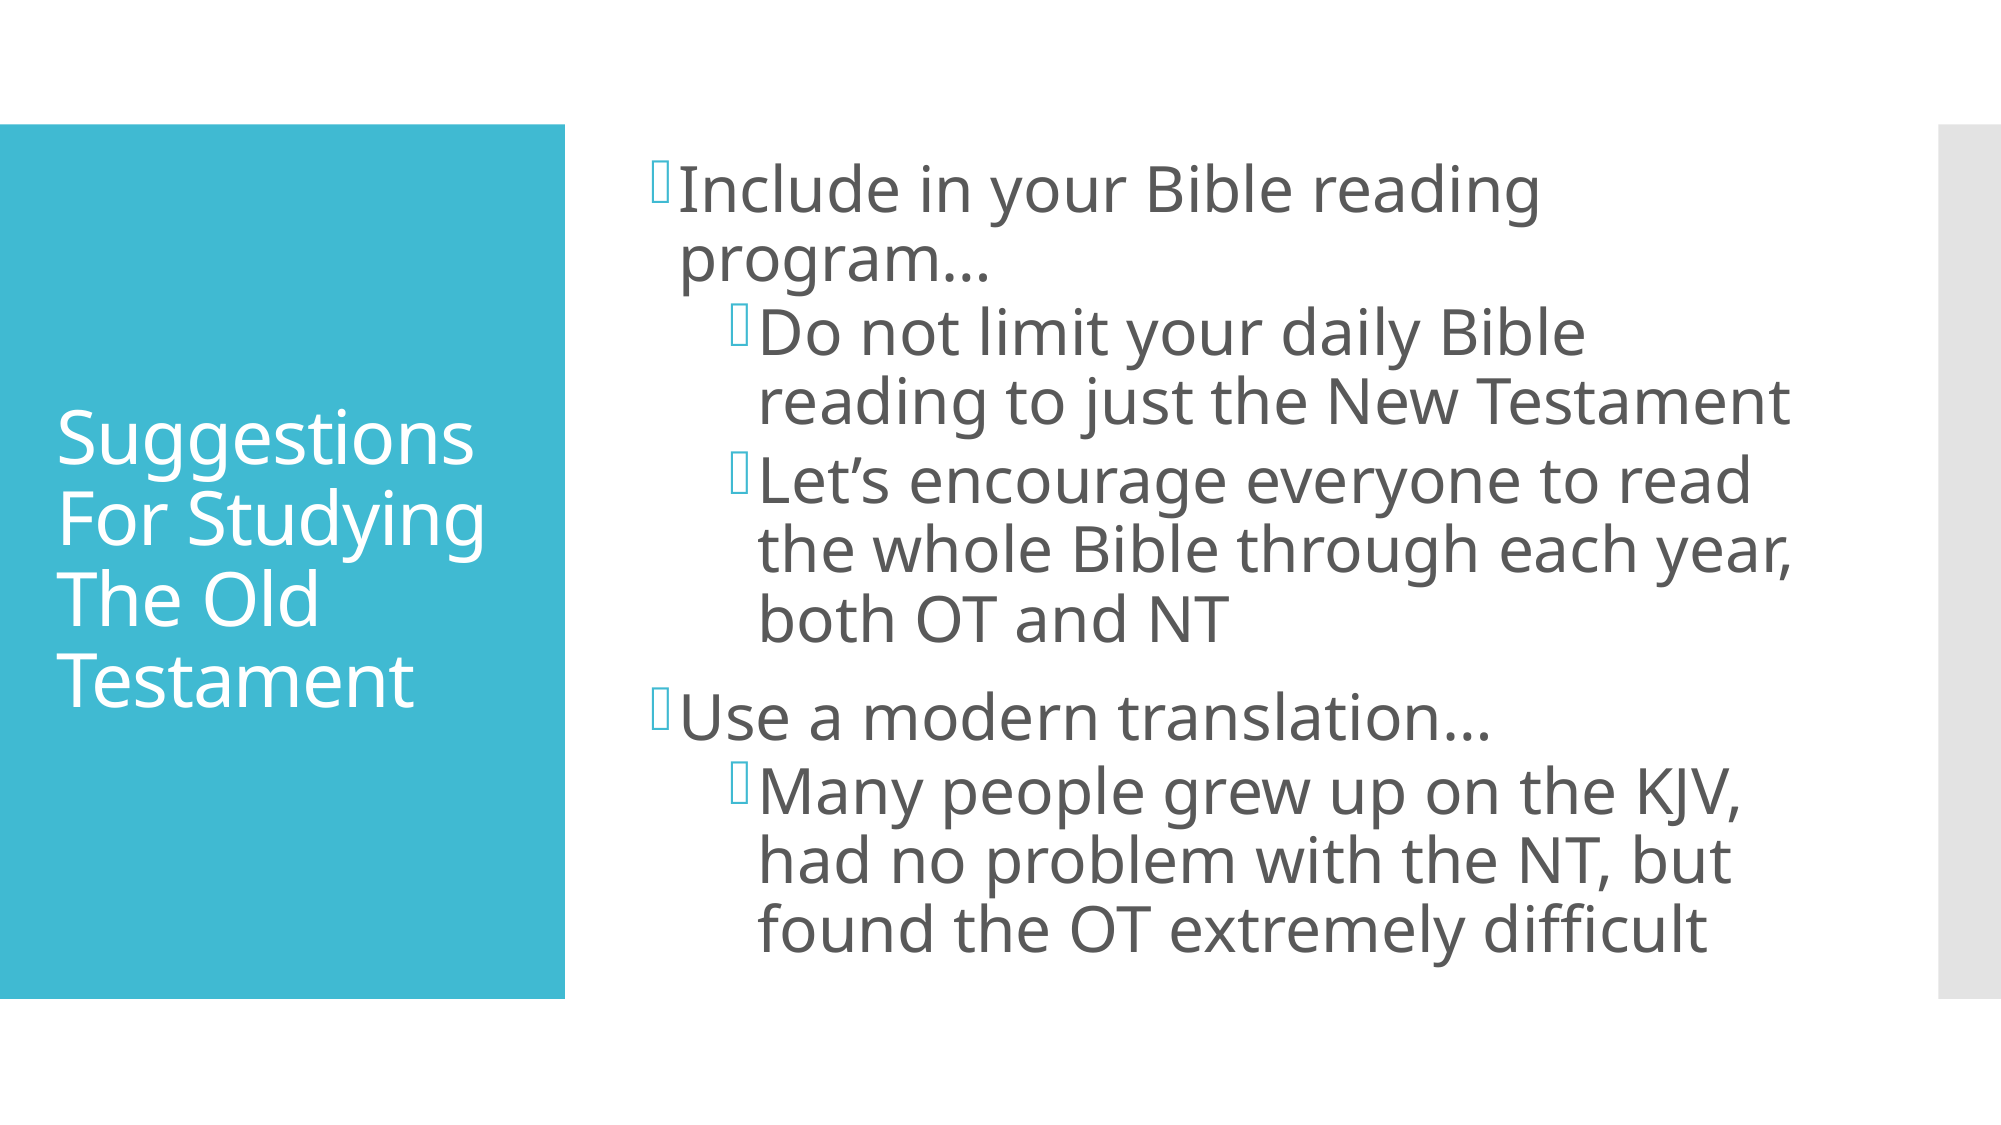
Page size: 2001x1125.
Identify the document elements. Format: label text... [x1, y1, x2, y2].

list Include in your Bible reading program… Do not limit your daily Bible reading to just the New Testament Let’s encourage everyone to read the whole Bible through each year, both OT and NT Use a modern translation… Many people grew up on the KJV, had no problem with the NT, but found the OT extremely difficult [634, 141, 1835, 982]
title Suggestions For Studying The Old Testament [41, 184, 525, 940]
